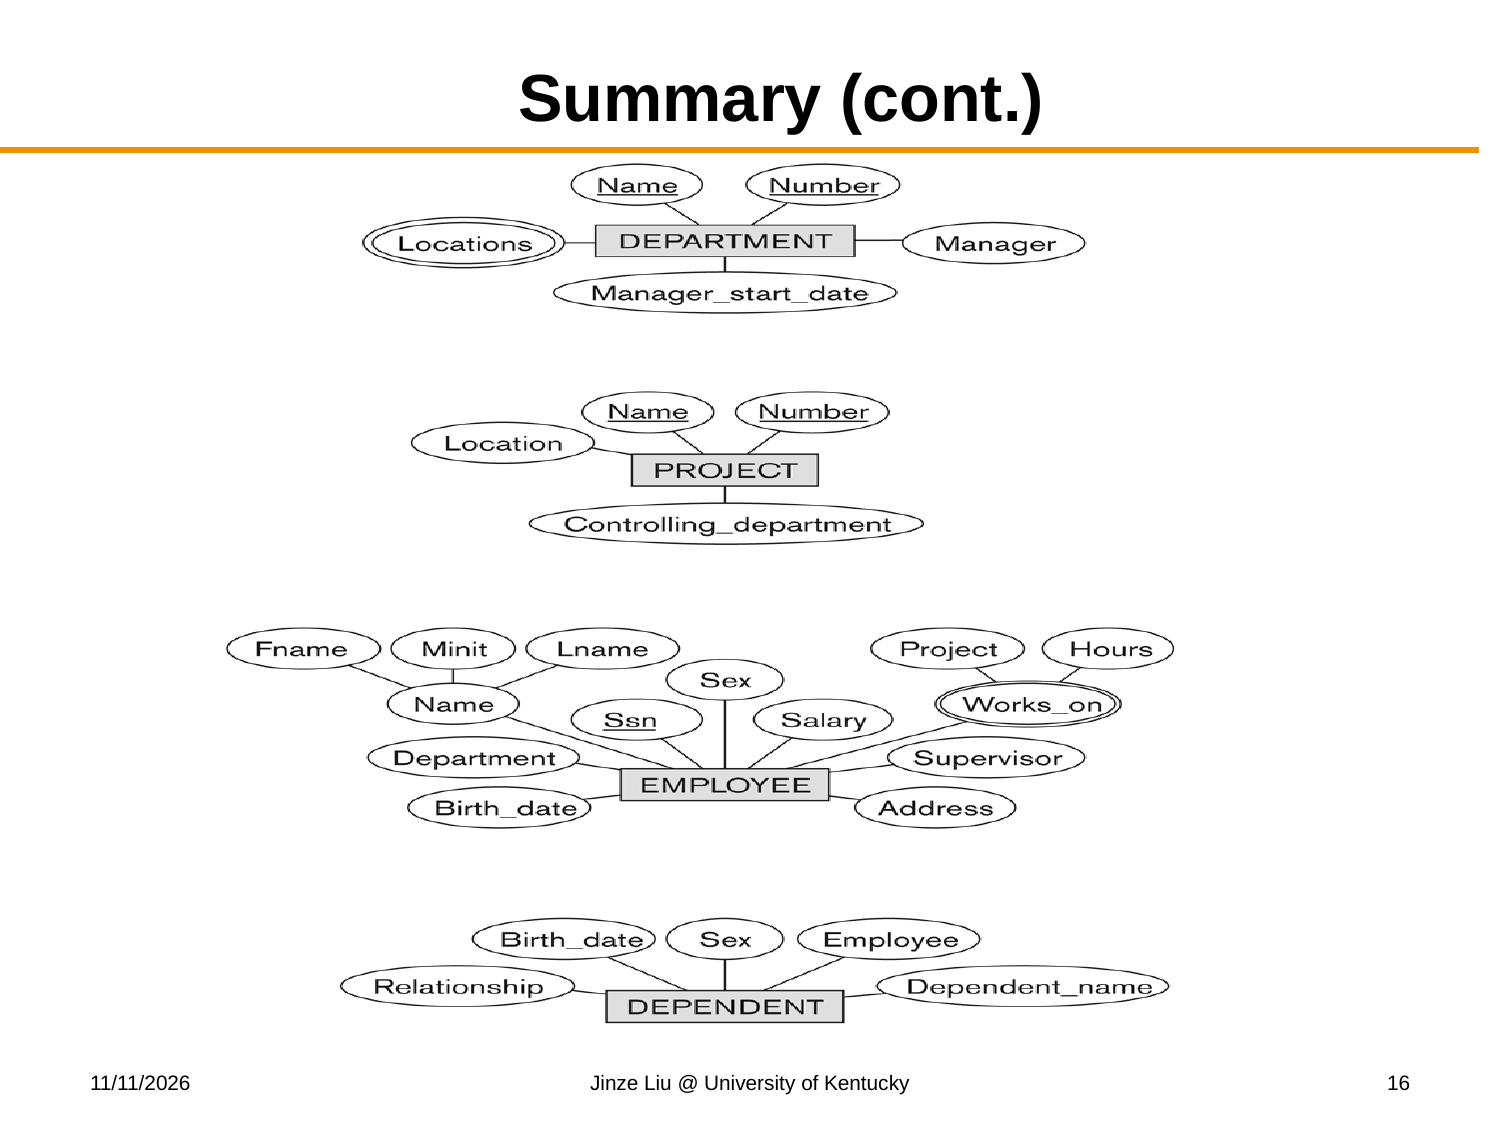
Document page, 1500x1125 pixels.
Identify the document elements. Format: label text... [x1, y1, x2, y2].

slide_number 16 [1074, 1062, 1426, 1101]
title Summary (cont.) [162, 37, 1400, 143]
picture [224, 162, 1248, 1026]
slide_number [74, 1062, 426, 1101]
footer Jinze Liu @ University of Kentucky [512, 1062, 988, 1101]
